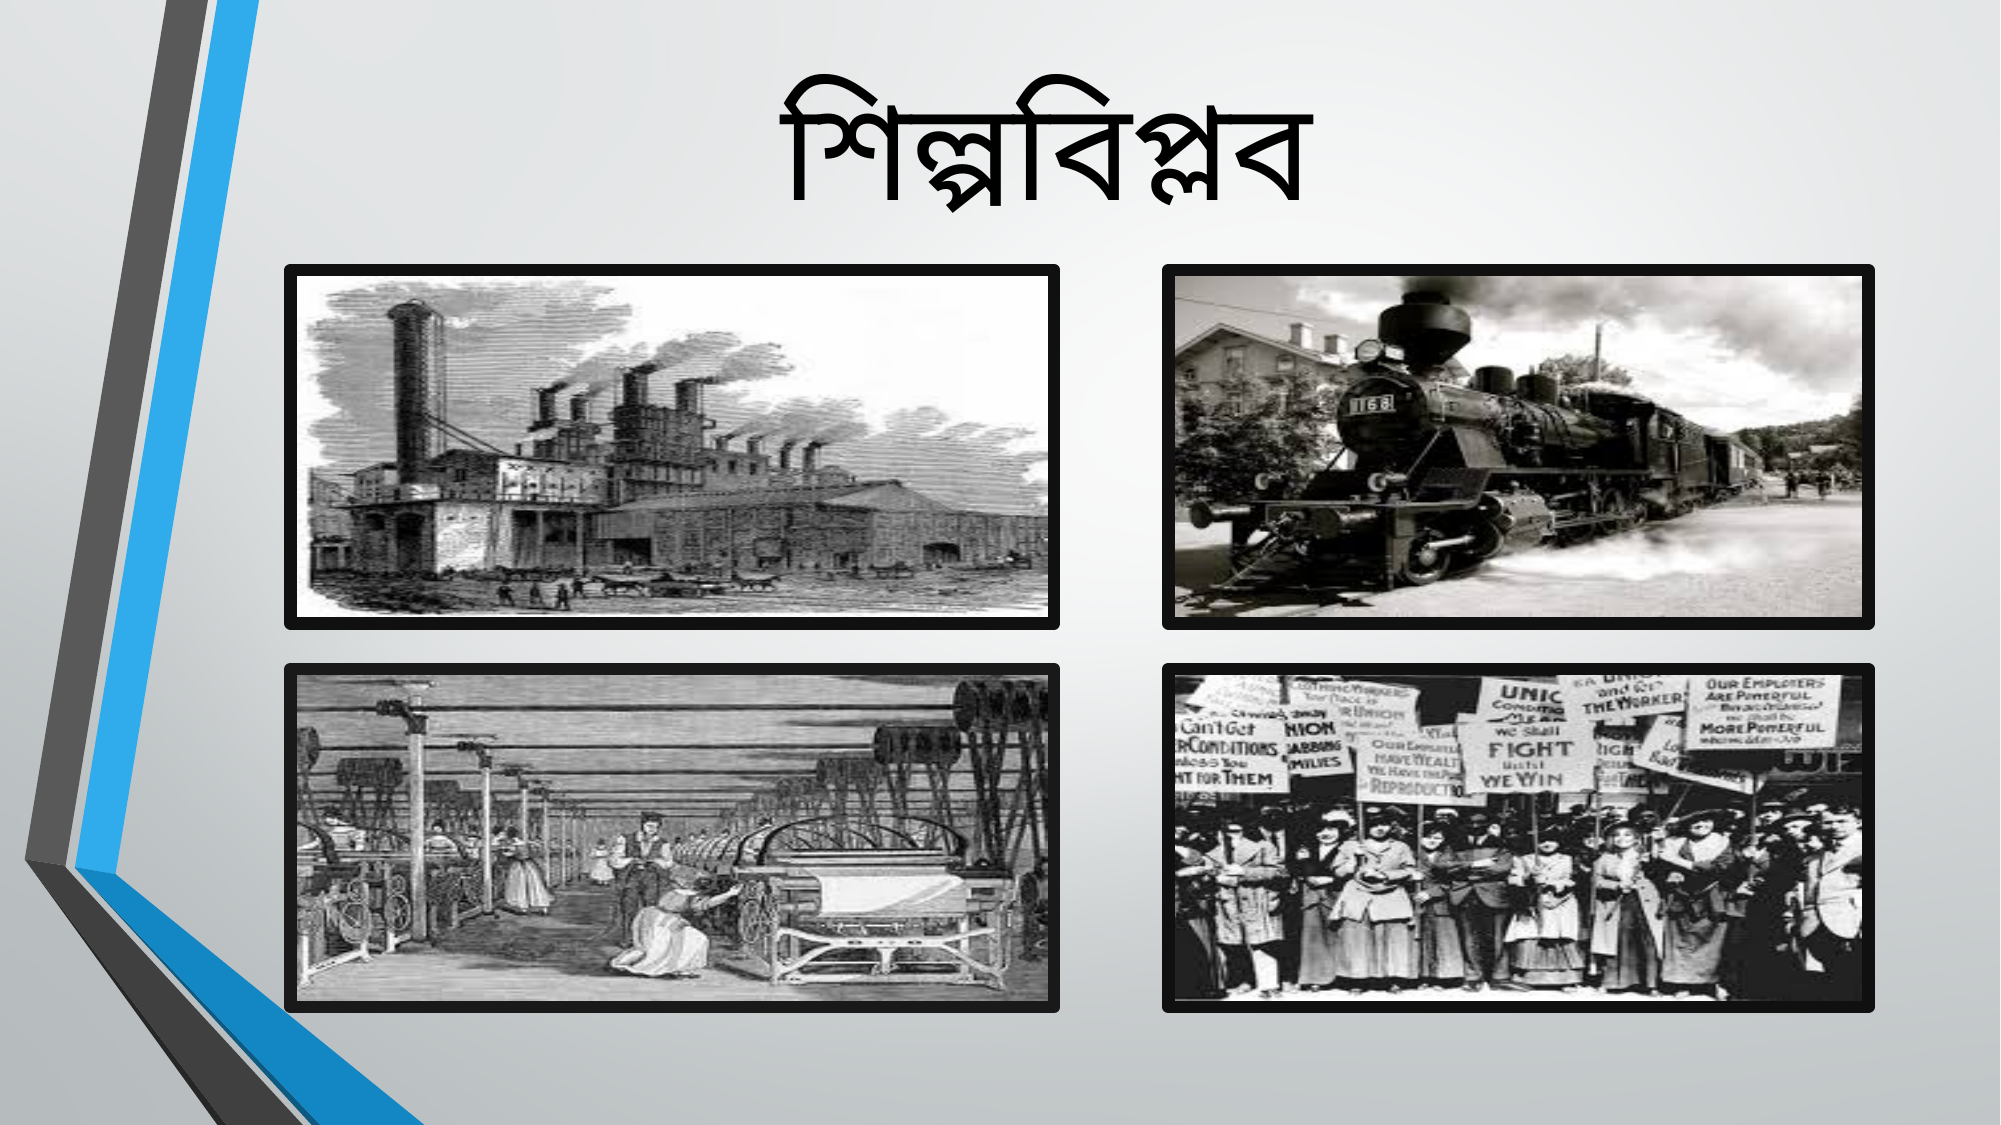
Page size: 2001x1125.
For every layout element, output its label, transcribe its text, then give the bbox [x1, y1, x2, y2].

picture [1174, 276, 1863, 618]
picture [296, 674, 1049, 1001]
picture [1174, 674, 1863, 1001]
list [296, 276, 1049, 618]
title শিল্পবিপ্লব [243, 40, 1887, 251]
